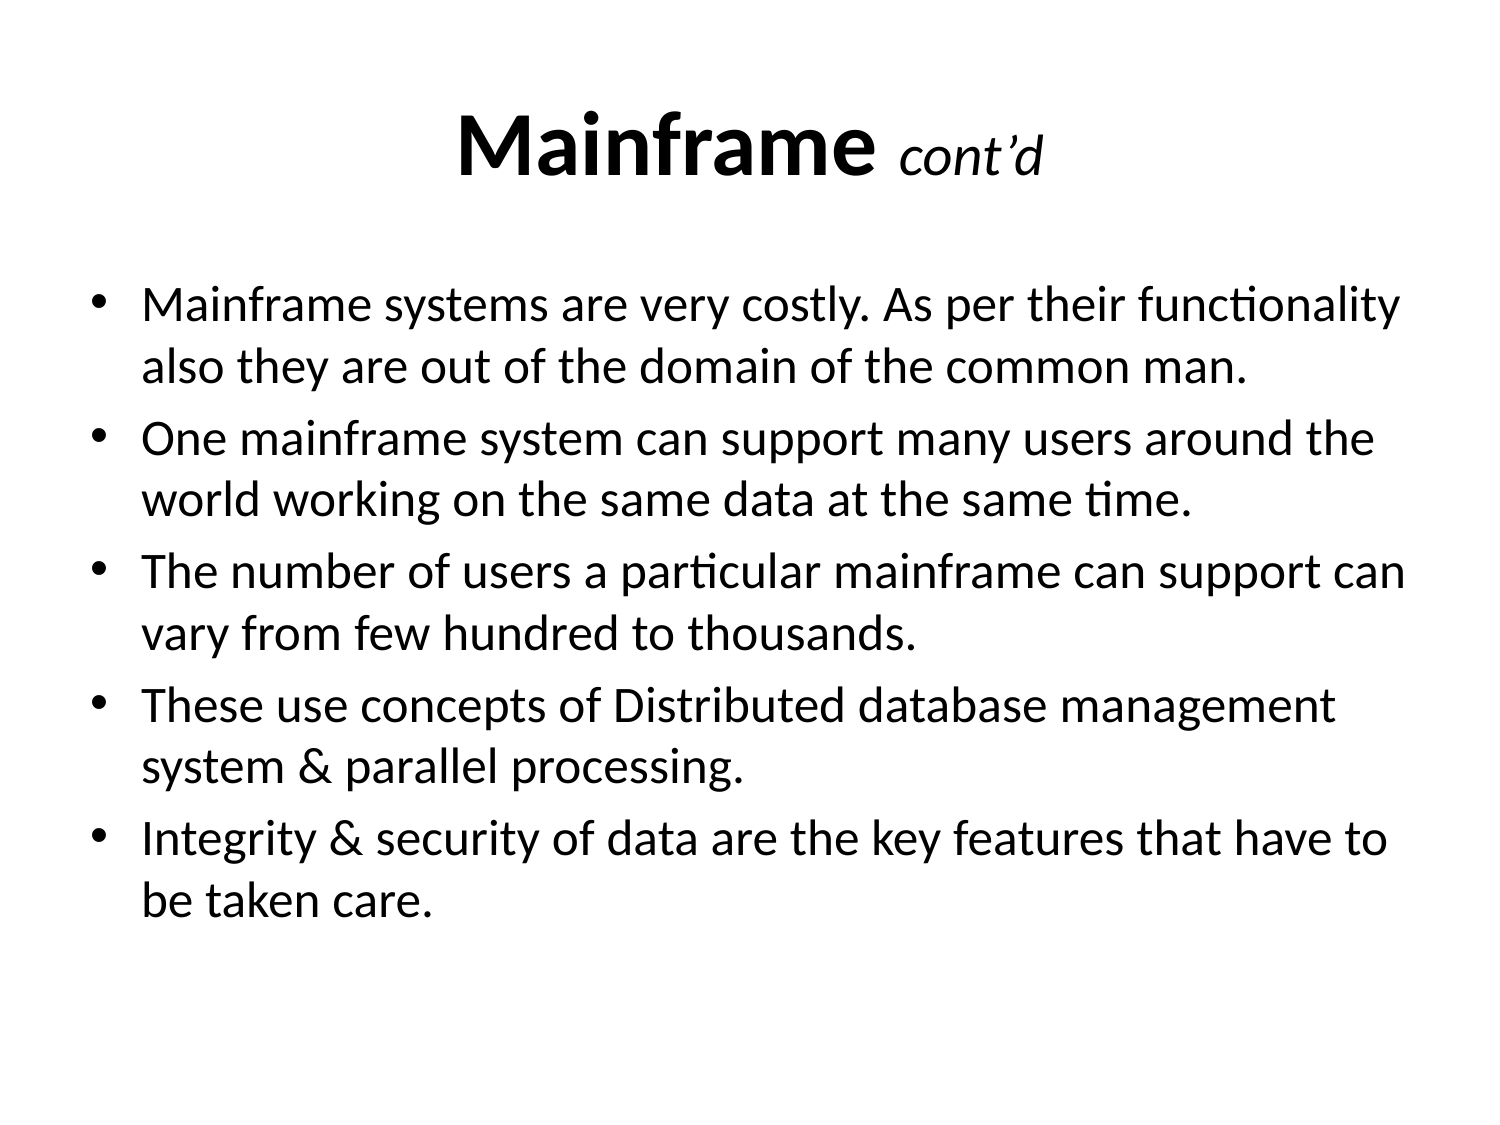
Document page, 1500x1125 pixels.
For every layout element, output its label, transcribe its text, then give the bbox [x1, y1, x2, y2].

list Mainframe systems are very costly. As per their functionality also they are out of the domain of the common man. One mainframe system can support many users around the world working on the same data at the same time. The number of users a particular mainframe can support can vary from few hundred to thousands. These use concepts of Distributed database management system & parallel processing. Integrity & security of data are the key features that have to be taken care. [75, 262, 1425, 1005]
title Mainframe cont’d [75, 45, 1425, 233]
